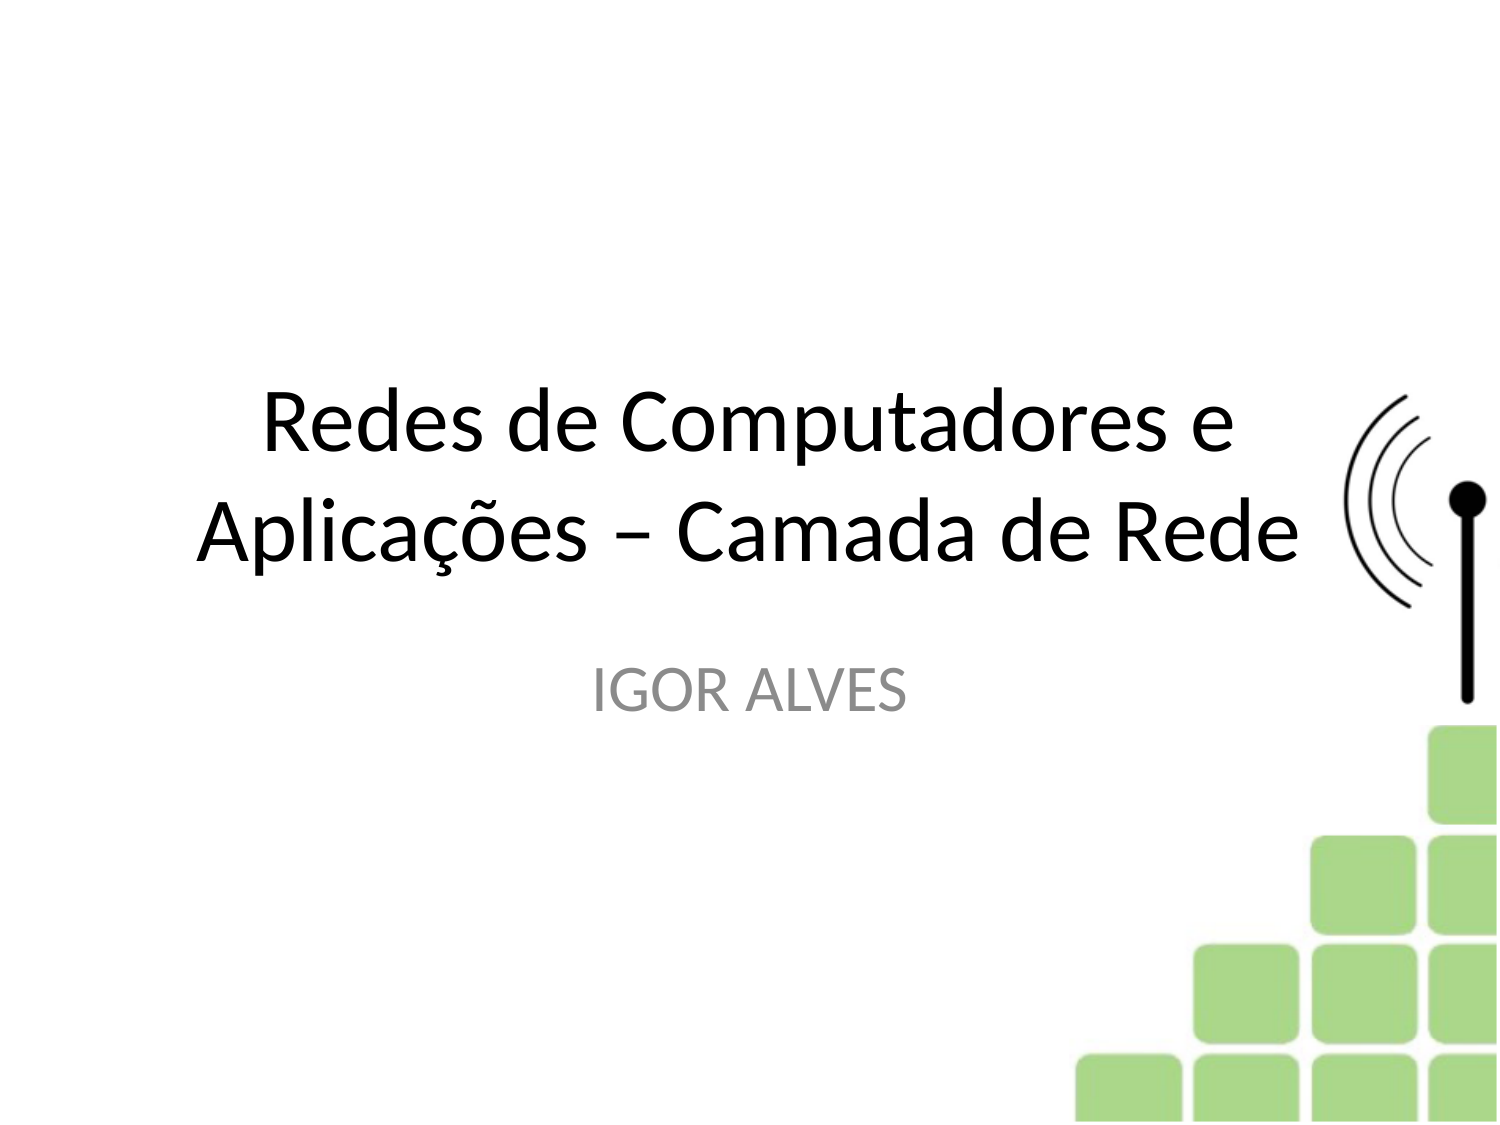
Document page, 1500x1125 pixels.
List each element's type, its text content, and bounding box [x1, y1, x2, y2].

title Redes de Computadores e Aplicações – Camada de Rede [112, 349, 1388, 591]
subtitle IGOR ALVES [225, 637, 1275, 925]
picture [1007, 385, 1500, 1125]
